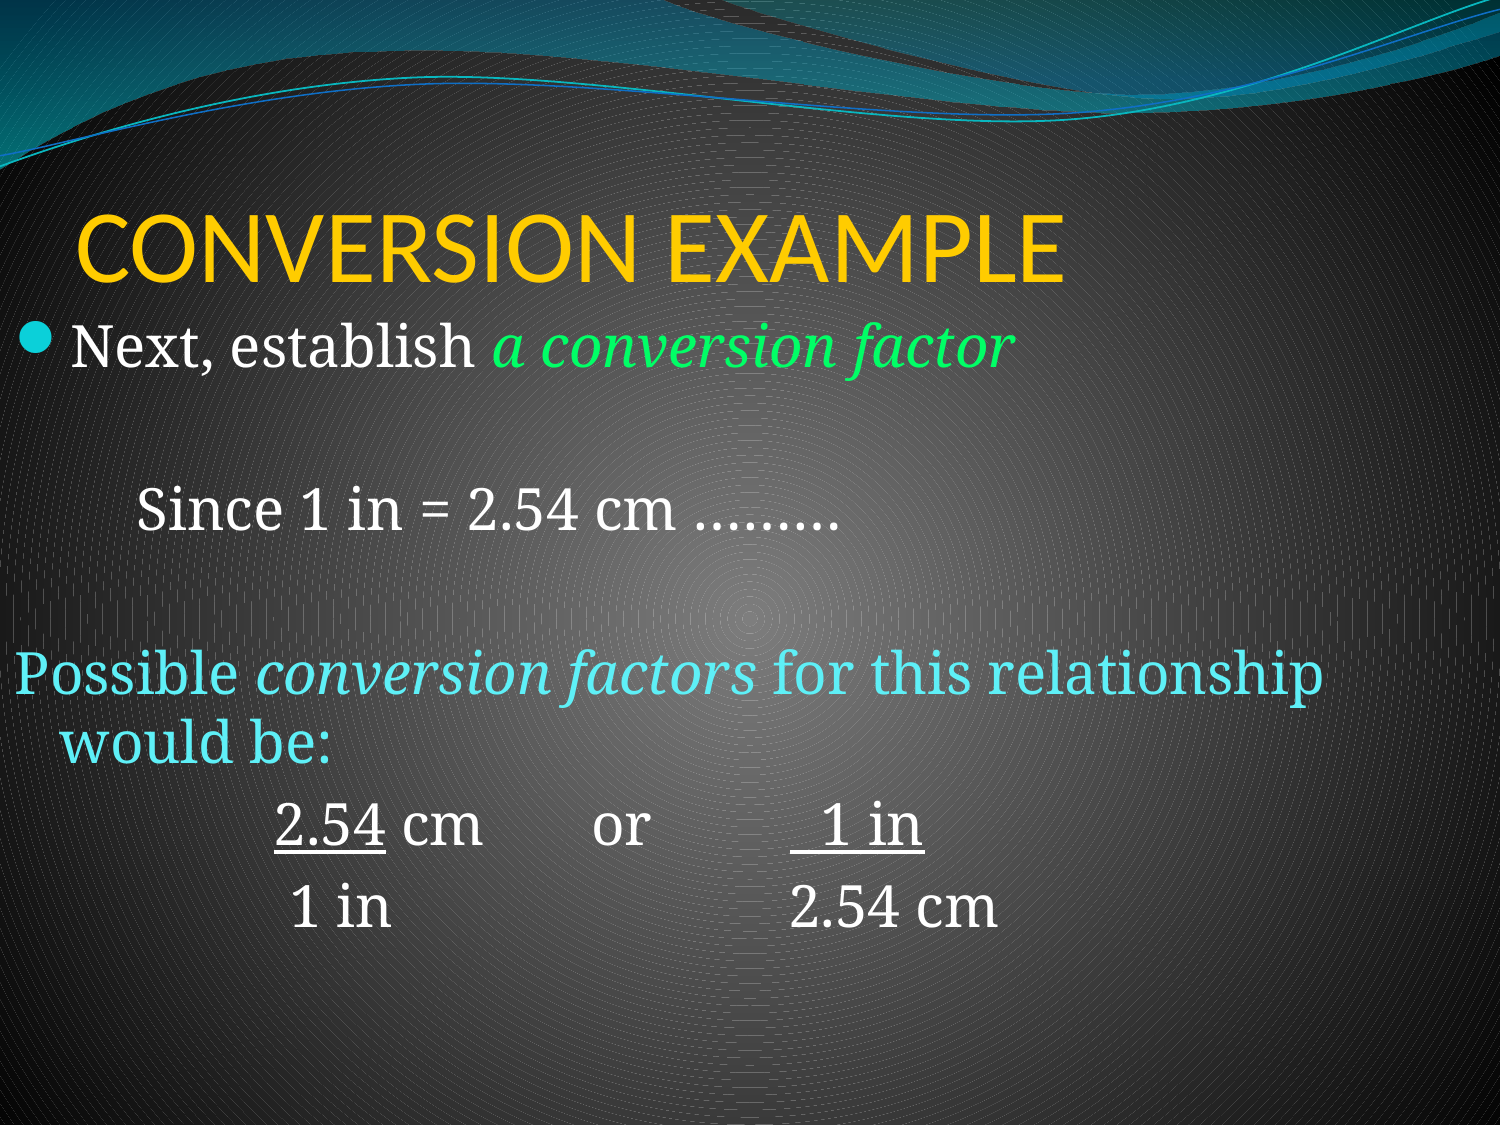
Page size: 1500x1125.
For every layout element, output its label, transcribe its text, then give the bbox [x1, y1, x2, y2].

title CONVERSION EXAMPLE [75, 115, 1425, 224]
list Next, establish a conversion factor Since 1 in = 2.54 cm ……… Possible conversion factors for this relationship would be: 2.54 cm or 1 in 1 in 2.54 cm [0, 224, 1500, 1125]
